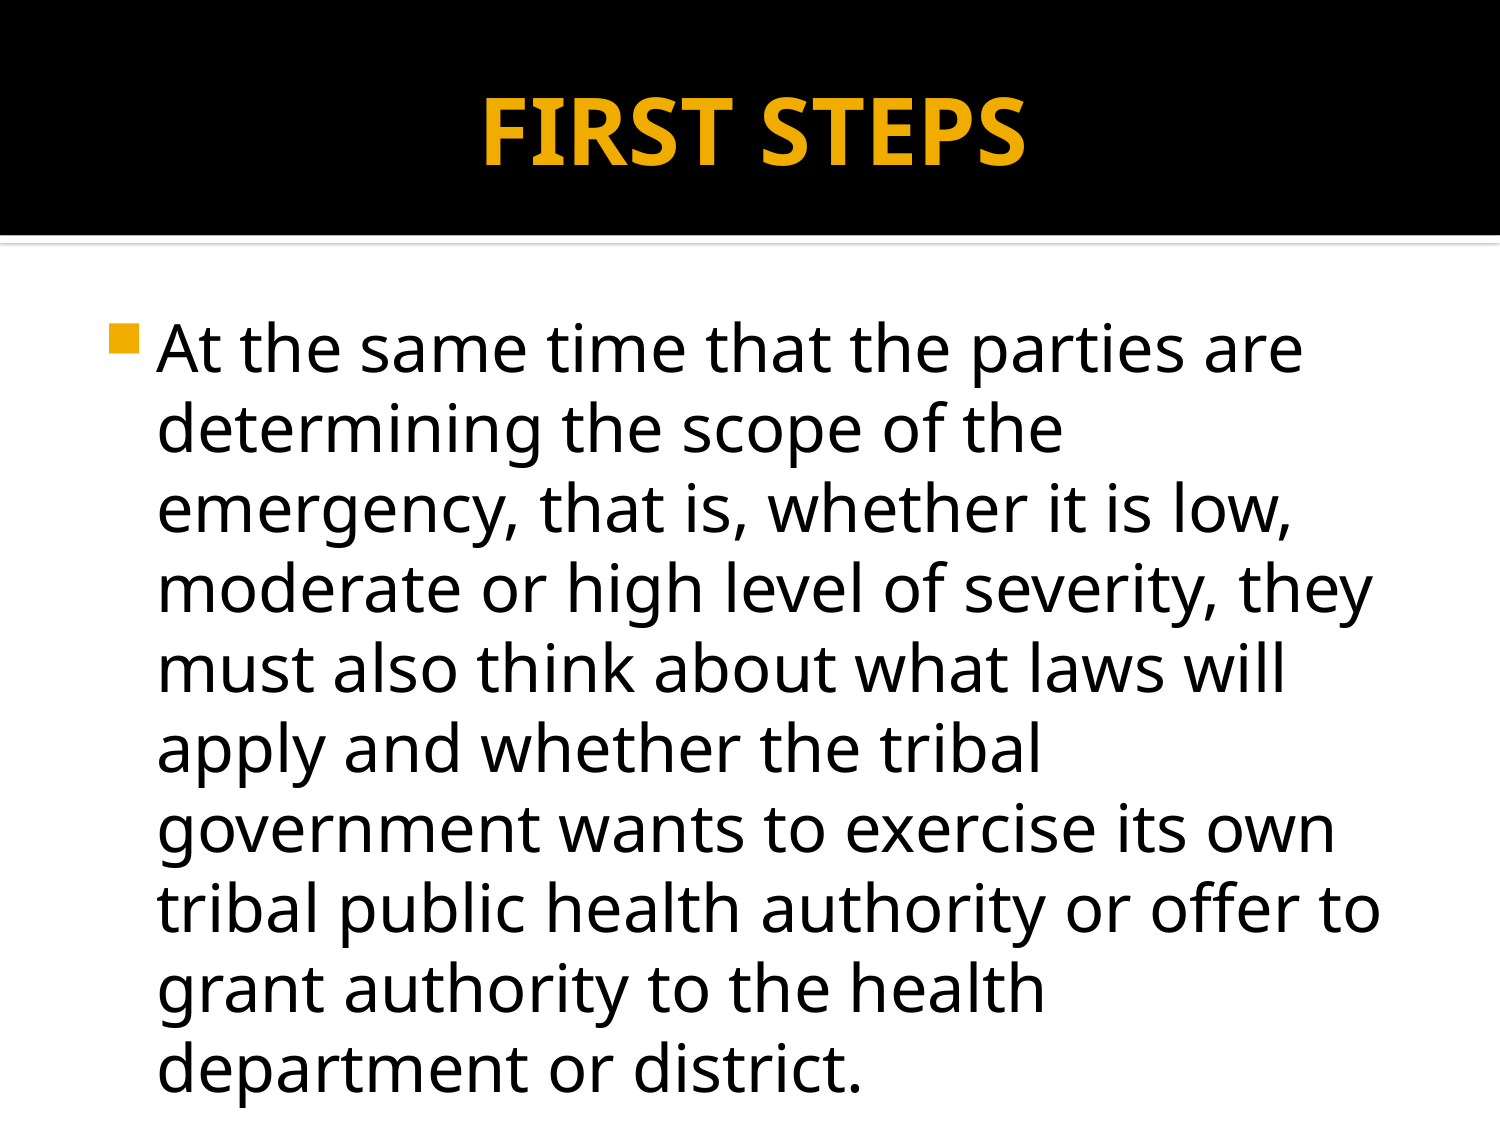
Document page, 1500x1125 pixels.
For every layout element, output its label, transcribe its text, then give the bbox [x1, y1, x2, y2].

title FIRST STEPS [75, 25, 1425, 231]
list At the same time that the parties are determining the scope of the emergency, that is, whether it is low, moderate or high level of severity, they must also think about what laws will apply and whether the tribal government wants to exercise its own tribal public health authority or offer to grant authority to the health department or district. [75, 291, 1425, 1050]
